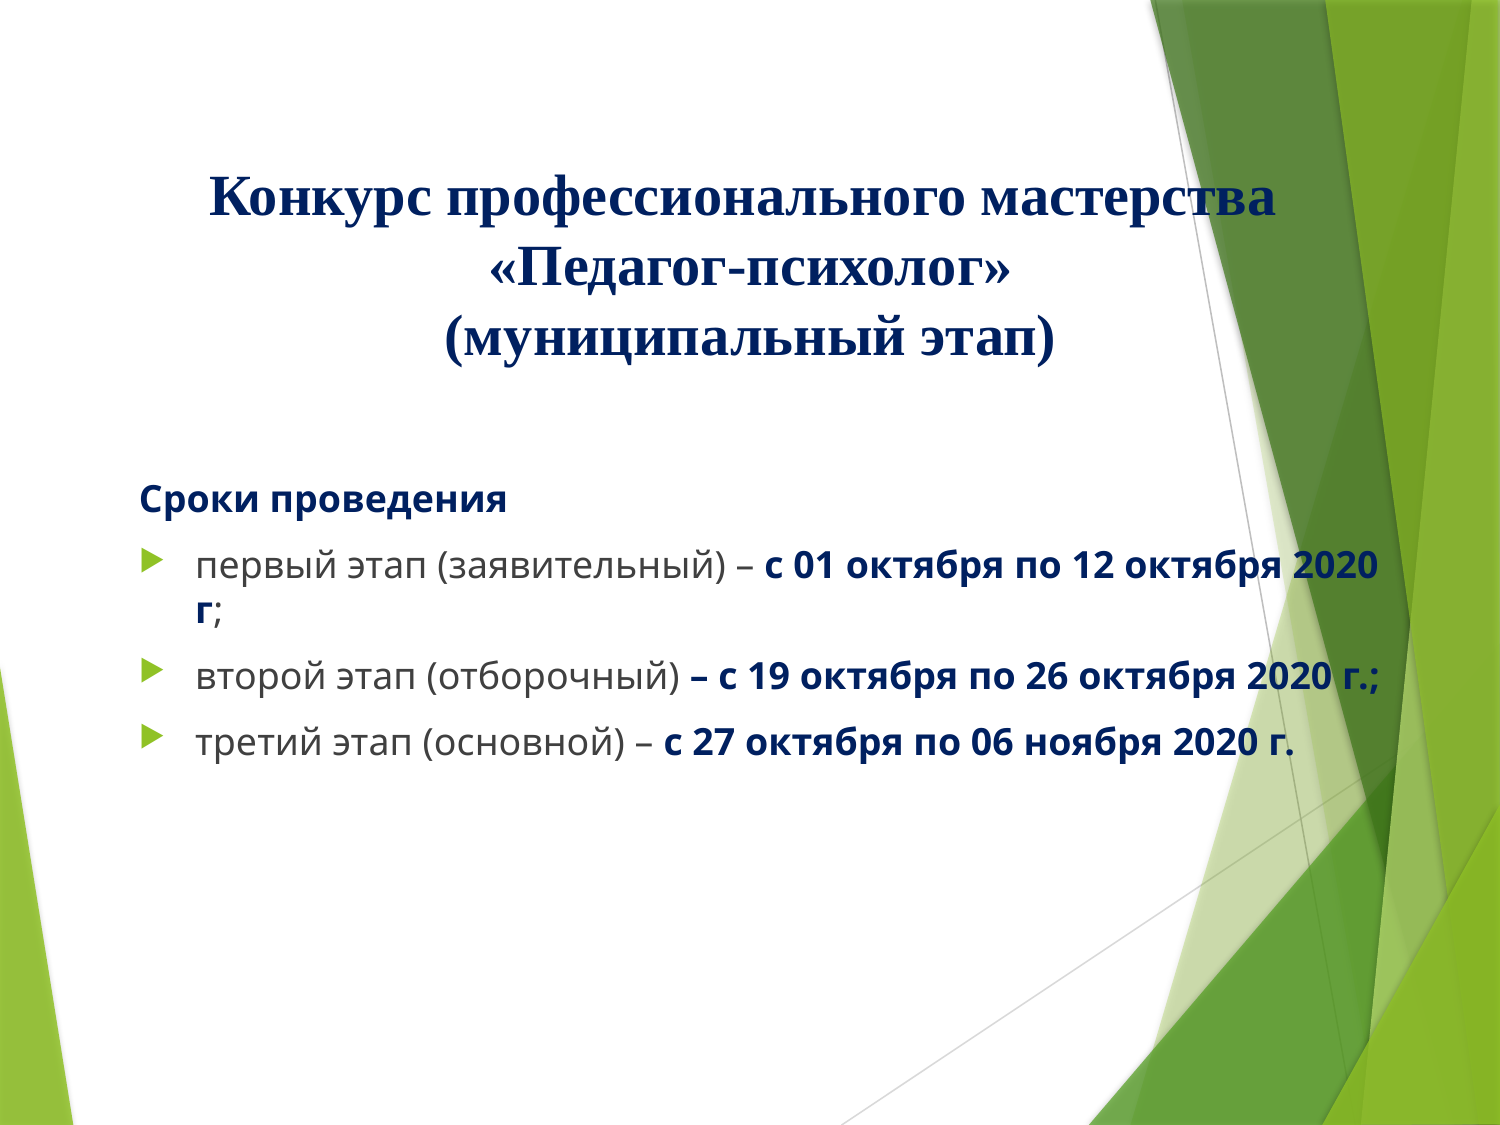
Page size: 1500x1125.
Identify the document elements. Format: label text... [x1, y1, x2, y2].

list Сроки проведения первый этап (заявительный) – с 01 октября по 12 октября 2020 г; второй этап (отборочный) – с 19 октября по 26 октября 2020 г.; третий этап (основной) – с 27 октября по 06 ноября 2020 г. [123, 468, 1424, 974]
title Конкурс профессионального мастерства «Педагог-психолог» (муниципальный этап) [193, 150, 1309, 468]
